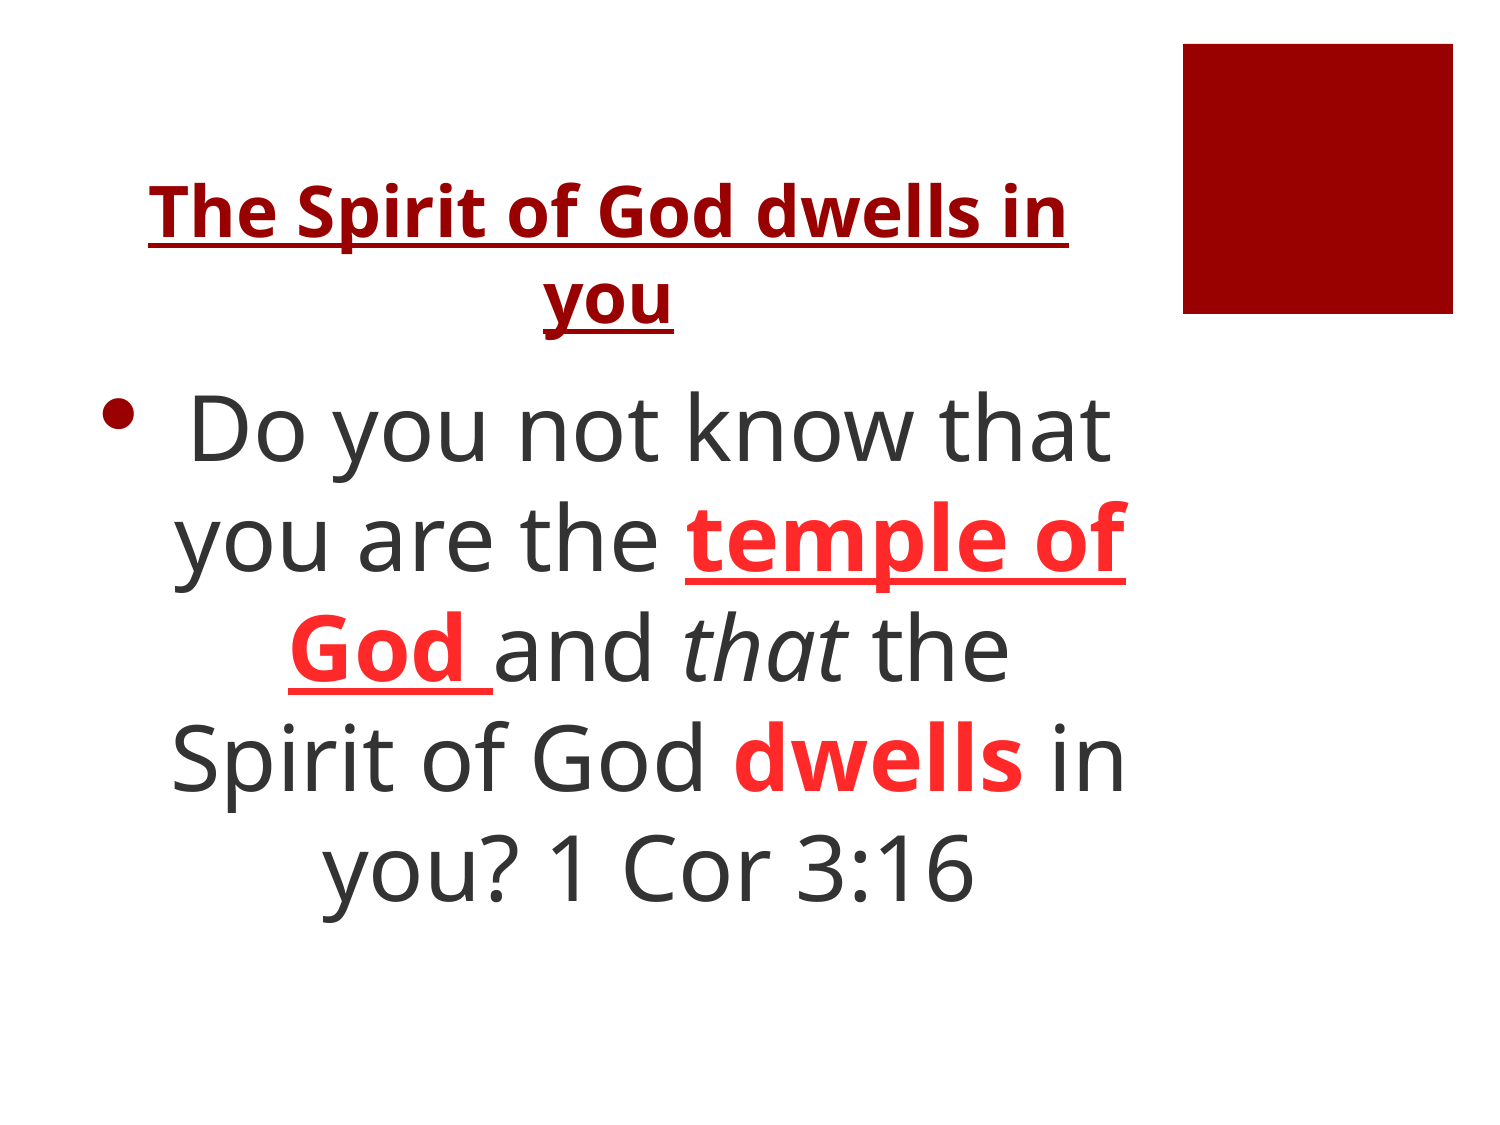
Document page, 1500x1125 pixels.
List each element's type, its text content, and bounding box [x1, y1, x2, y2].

list Do you not know that you are the temple of God and that the Spirit of God dwells in you? 1 Cor 3:16 [74, 361, 1144, 1006]
title The Spirit of God dwells in you [74, 149, 1144, 338]
